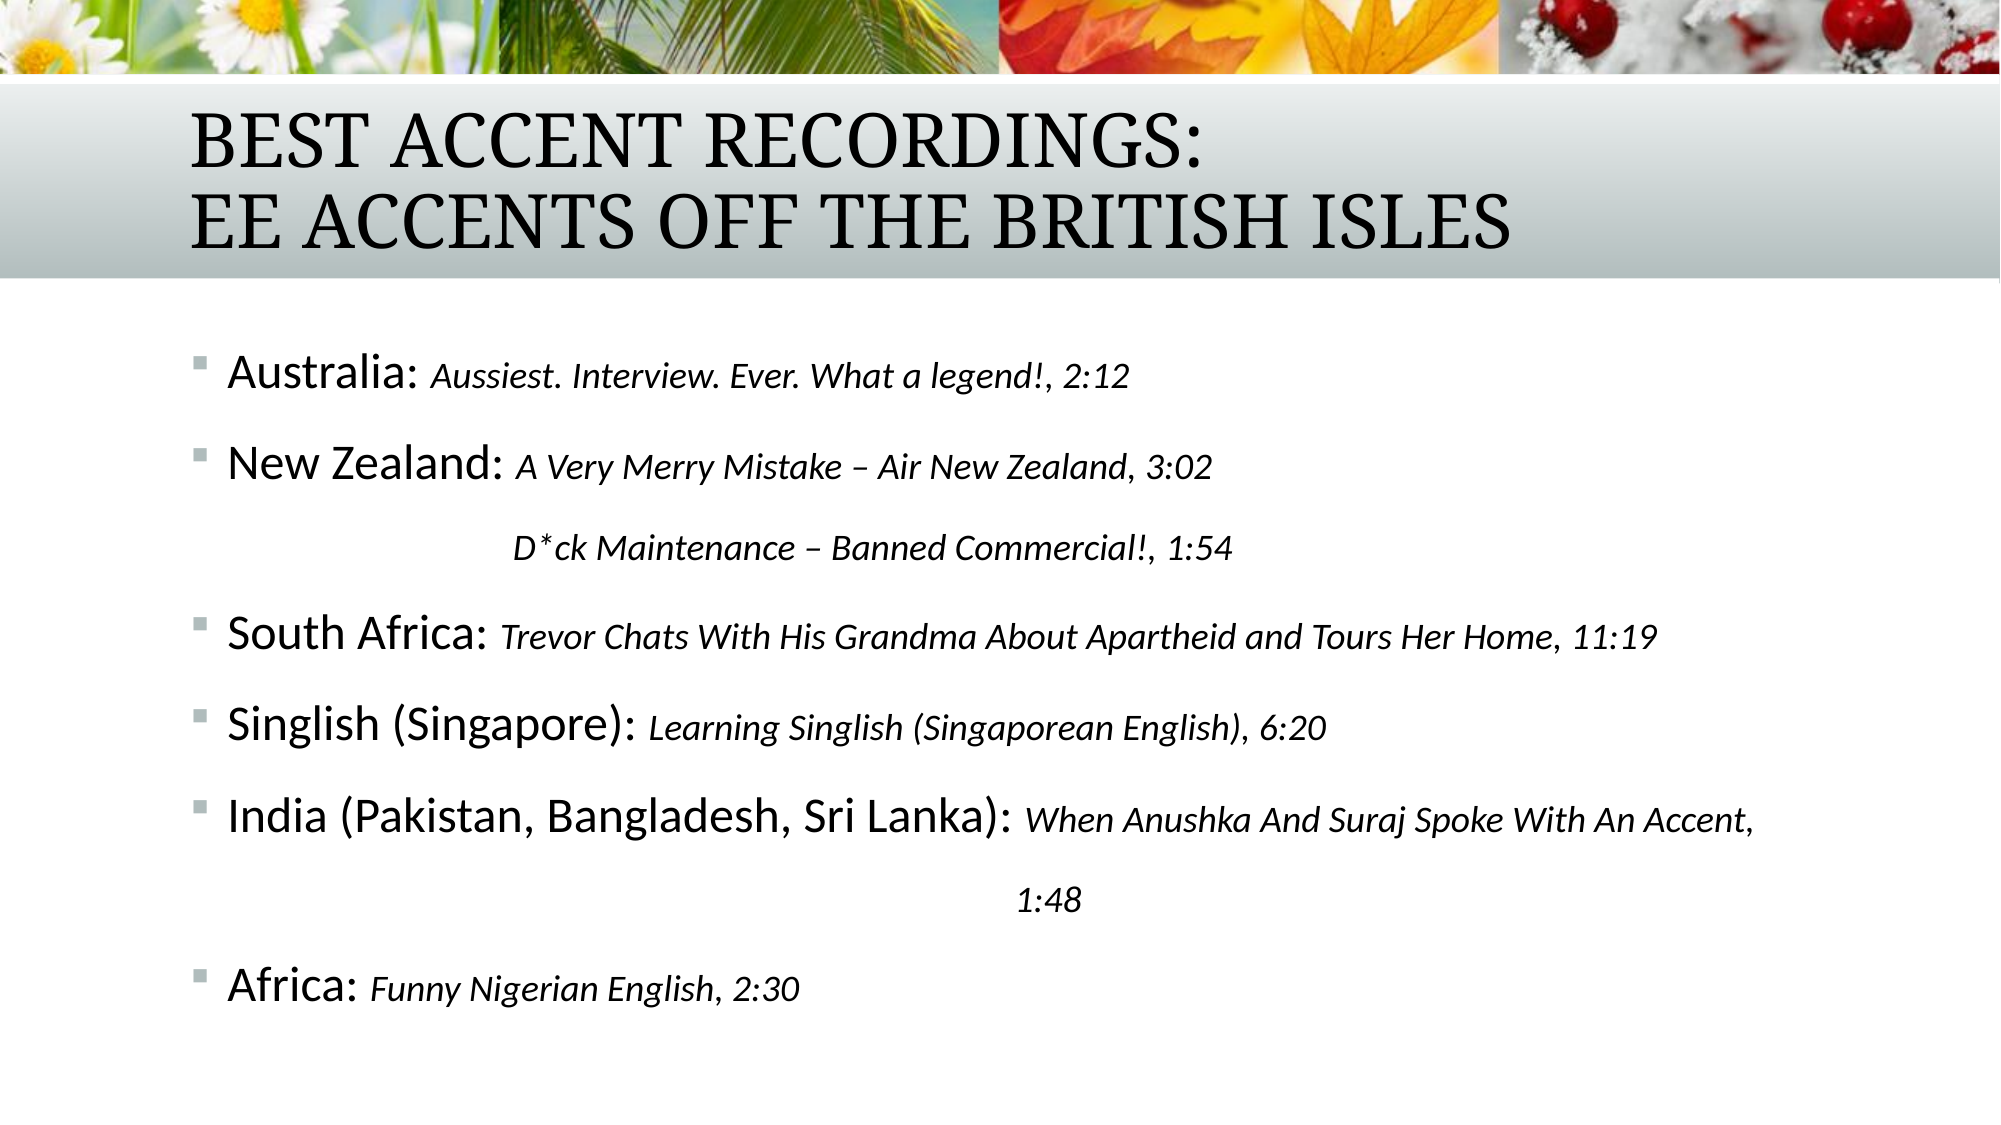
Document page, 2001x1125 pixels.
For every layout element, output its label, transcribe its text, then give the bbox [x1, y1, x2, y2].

picture [0, 0, 2000, 74]
list Australia: Aussiest. Interview. Ever. What a legend!, 2:12 New Zealand: A Very Merry Mistake – Air New Zealand, 3:02 D*ck Maintenance – Banned Commercial!, 1:54 South Africa: Trevor Chats With His Grandma About Apartheid and Tours Her Home, 11:19 Singlish (Singapore): Learning Singlish (Singaporean English), 6:20 India (Pakistan, Bangladesh, Sri Lanka): When Anushka And Suraj Spoke With An Accent, 1:48 Africa: Funny Nigerian English, 2:30 [174, 337, 1825, 1050]
title Best accent recordings: EE accents off the british isles [174, 92, 1825, 273]
